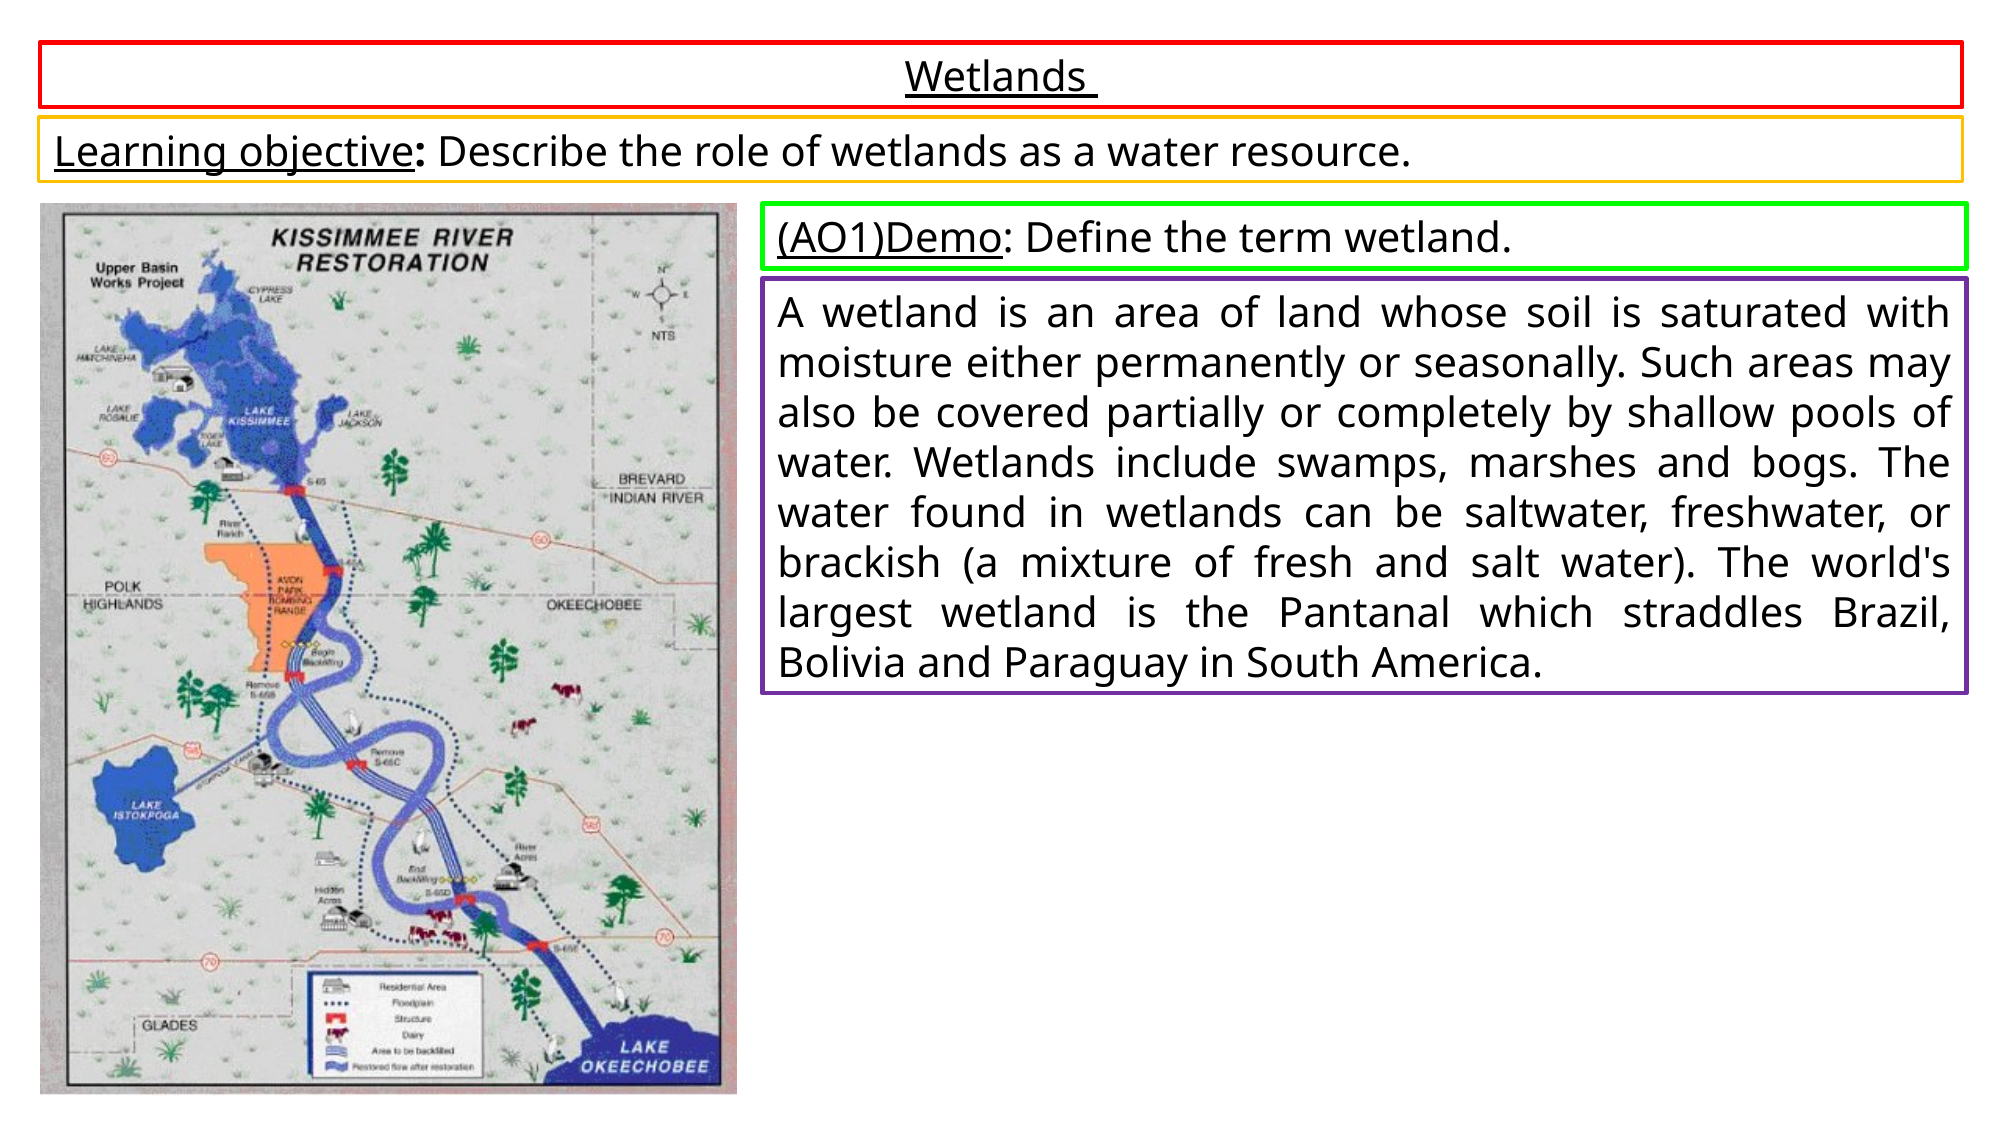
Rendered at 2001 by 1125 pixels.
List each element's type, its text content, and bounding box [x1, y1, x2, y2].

text_box (AO1)Demo: Define the term wetland. [762, 203, 1967, 269]
picture [40, 203, 737, 1096]
text_box Learning objective: Describe the role of wetlands as a water resource. [38, 117, 1963, 182]
text_box A wetland is an area of land whose soil is saturated with moisture either permanently or seasonally. Such areas may also be covered partially or completely by shallow pools of water. Wetlands include swamps, marshes and bogs. The water found in wetlands can be saltwater, freshwater, or brackish (a mixture of fresh and salt water). The world's largest wetland is the Pantanal which straddles Brazil, Bolivia and Paraguay in South America. [762, 278, 1967, 694]
text_box Wetlands [40, 42, 1963, 107]
